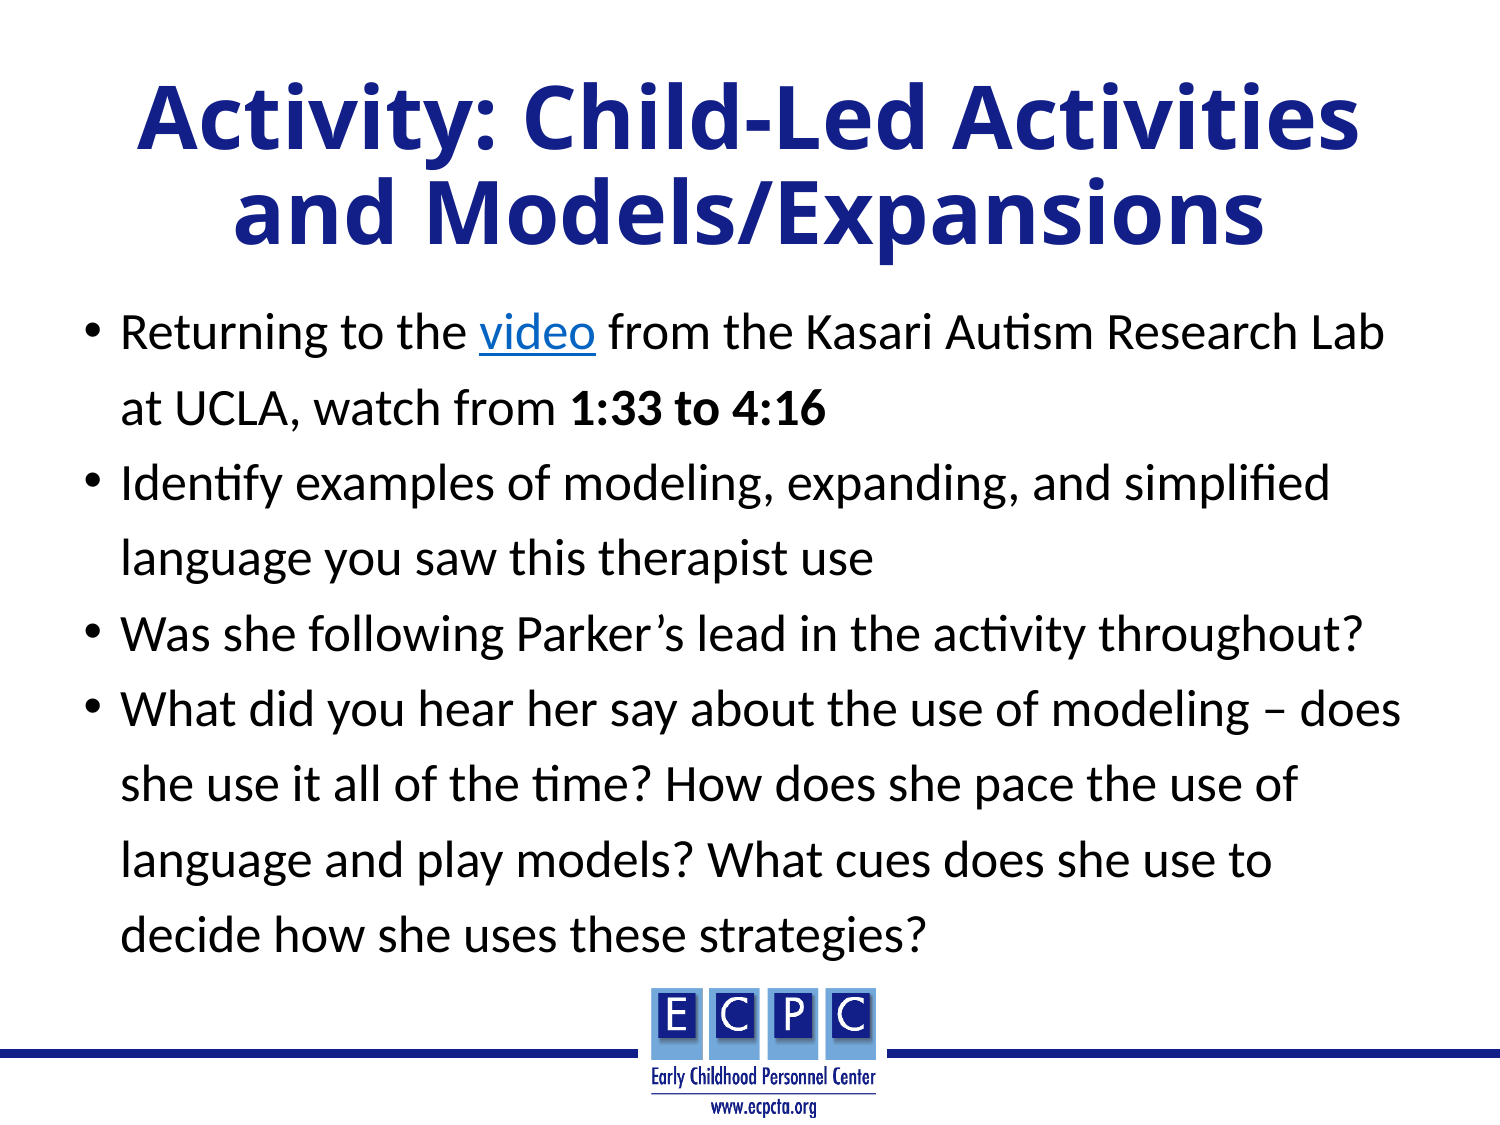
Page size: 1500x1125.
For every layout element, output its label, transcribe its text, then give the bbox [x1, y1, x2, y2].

title Activity: Child-Led Activities and Models/Expansions [103, 59, 1397, 277]
picture [651, 988, 876, 1118]
list Returning to the video from the Kasari Autism Research Lab at UCLA, watch from 1:33 to 4:16 Identify examples of modeling, expanding, and simplified language you saw this therapist use Was she following Parker’s lead in the activity throughout? What did you hear her say about the use of modeling – does she use it all of the time? How does she pace the use of language and play models? What cues does she use to decide how she uses these strategies? [68, 277, 1440, 974]
